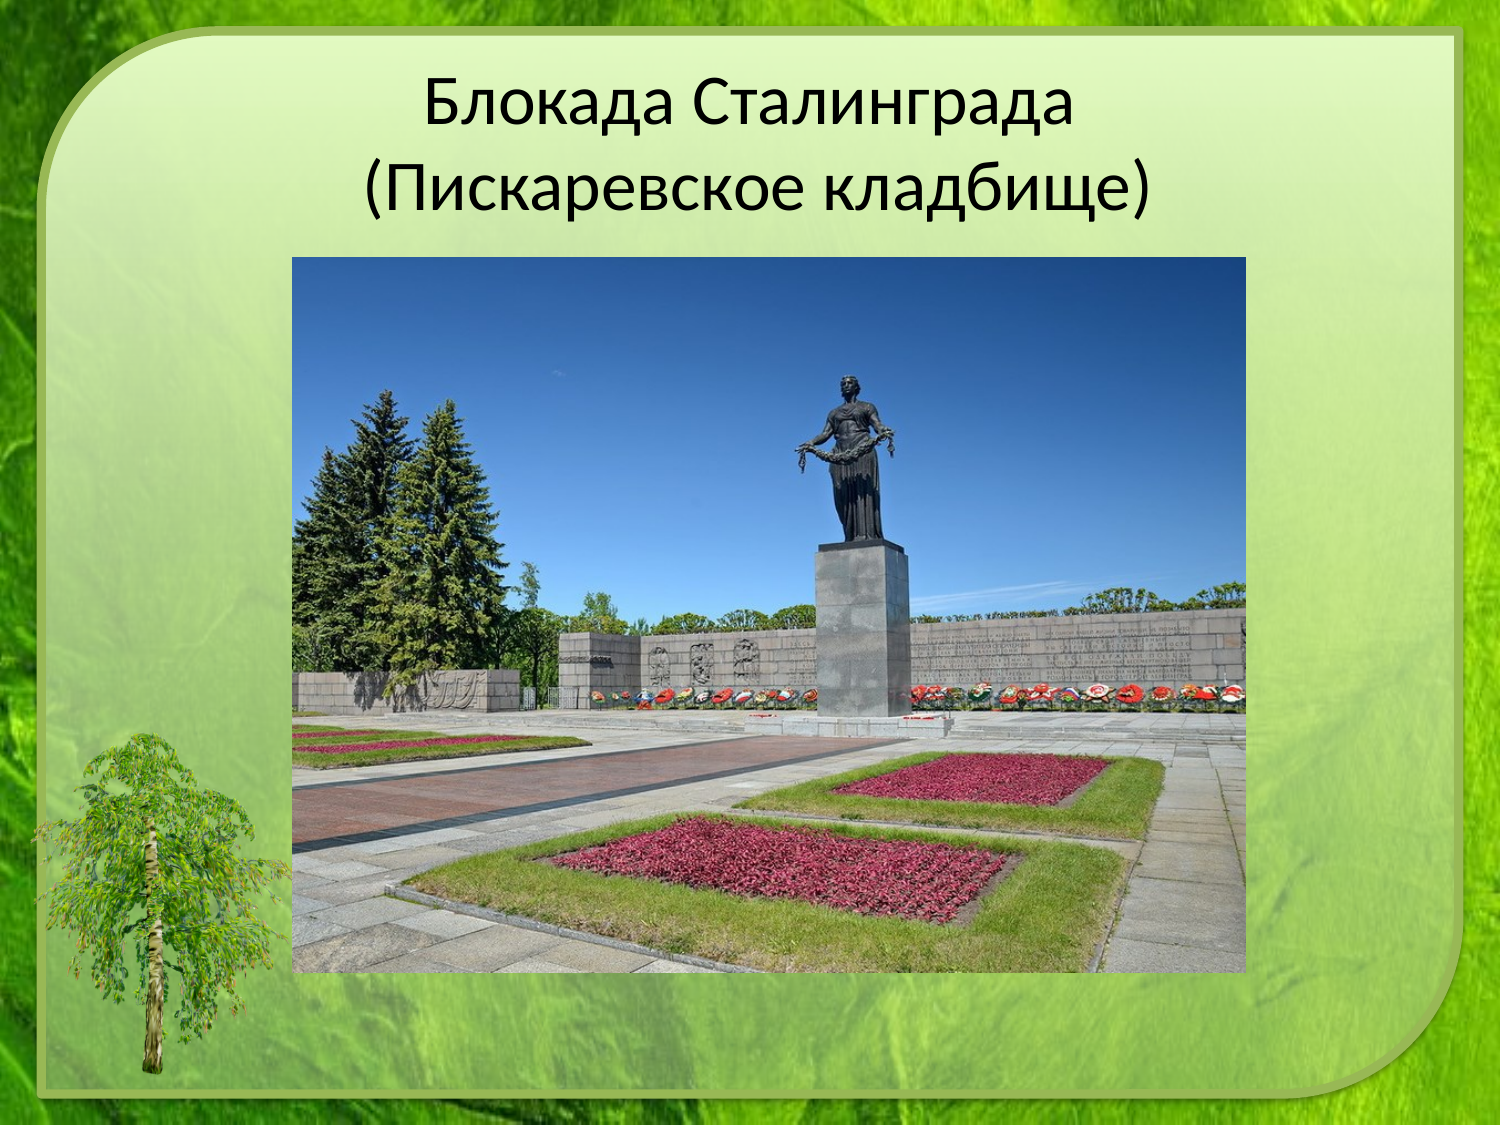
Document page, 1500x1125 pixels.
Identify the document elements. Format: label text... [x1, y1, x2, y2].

picture [0, 0, 1500, 1125]
title Блокада Сталинграда (Пискаревское кладбище) [75, 45, 1425, 233]
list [292, 257, 1246, 973]
